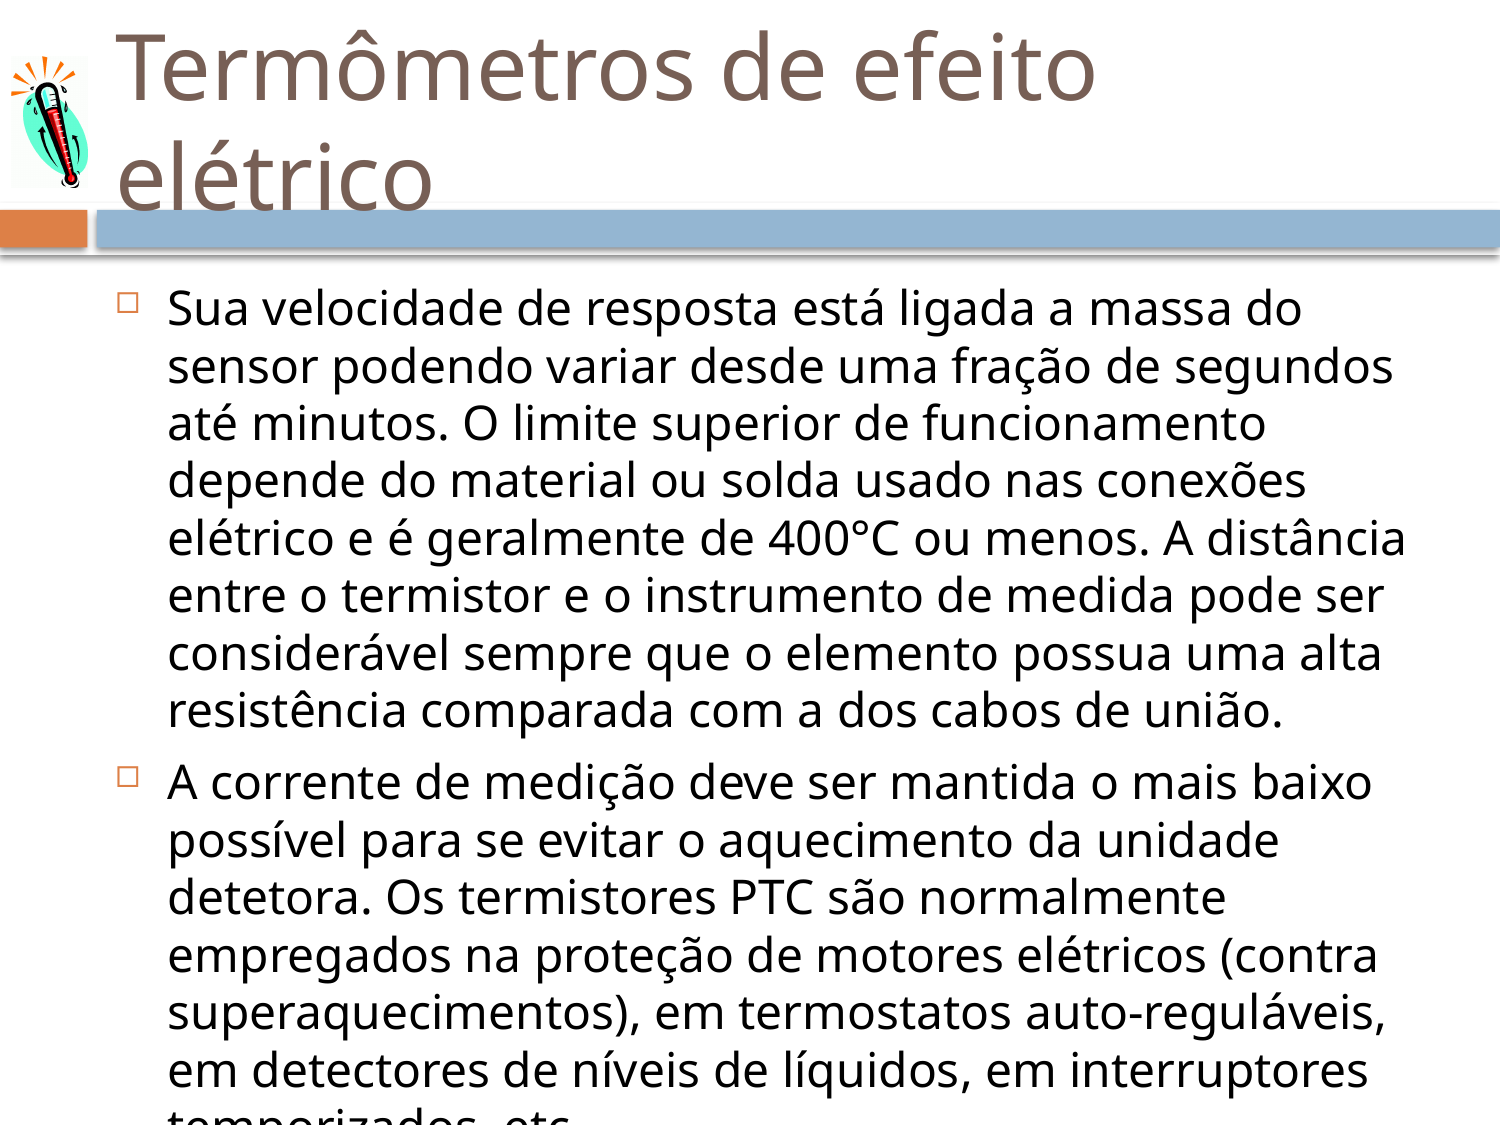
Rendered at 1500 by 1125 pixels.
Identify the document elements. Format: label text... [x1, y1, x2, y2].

list Sua velocidade de resposta está ligada a massa do sensor podendo variar desde uma fração de segundos até minutos. O limite superior de funcionamento depende do material ou solda usado nas conexões elétrico e é geralmente de 400°C ou menos. A distância entre o termistor e o instrumento de medida pode ser considerável sempre que o elemento possua uma alta resistência comparada com a dos cabos de união. A corrente de medição deve ser mantida o mais baixo possível para se evitar o aquecimento da unidade detetora. Os termistores PTC são normalmente empregados na proteção de motores elétricos (contra superaquecimentos), em termostatos auto-reguláveis, em detectores de níveis de líquidos, em interruptores temporizados, etc. [100, 270, 1438, 1079]
title Termômetros de efeito elétrico [100, 37, 1438, 200]
picture [11, 56, 88, 188]
